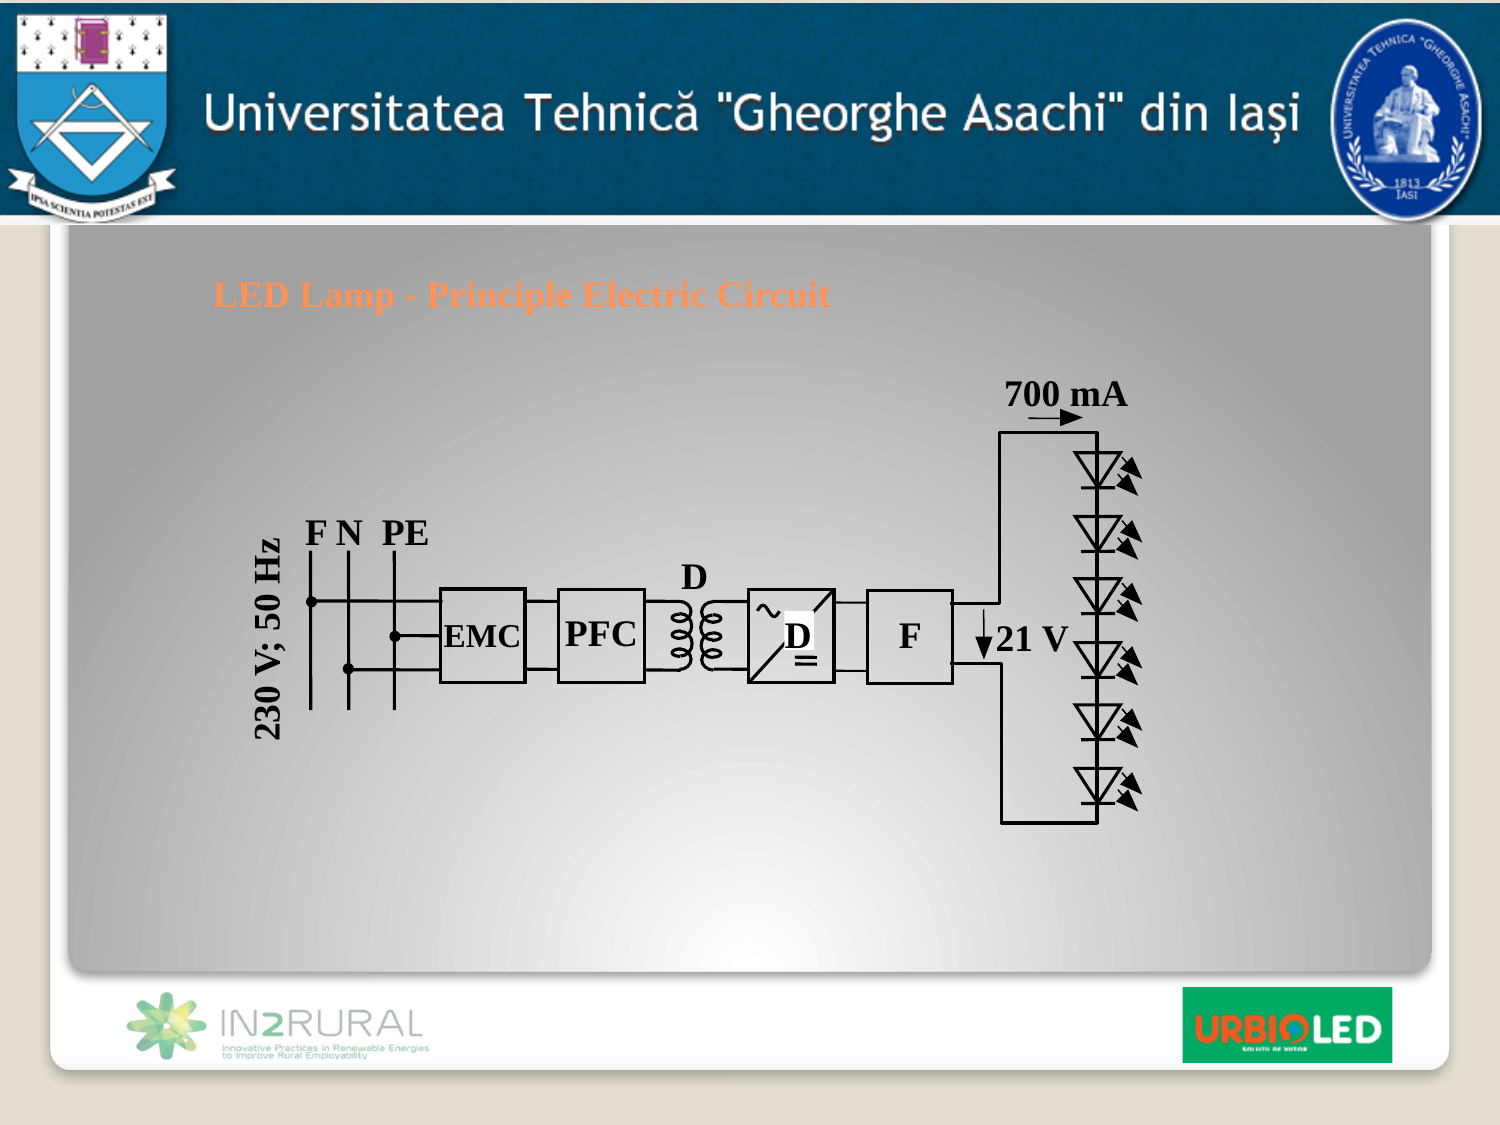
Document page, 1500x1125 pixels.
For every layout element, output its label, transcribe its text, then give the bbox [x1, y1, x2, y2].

picture [1182, 987, 1393, 1063]
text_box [0, 3, 1500, 225]
picture [126, 989, 432, 1063]
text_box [241, 368, 1145, 824]
subtitle LED Lamp - Principle Electric Circuit [183, 255, 1353, 370]
